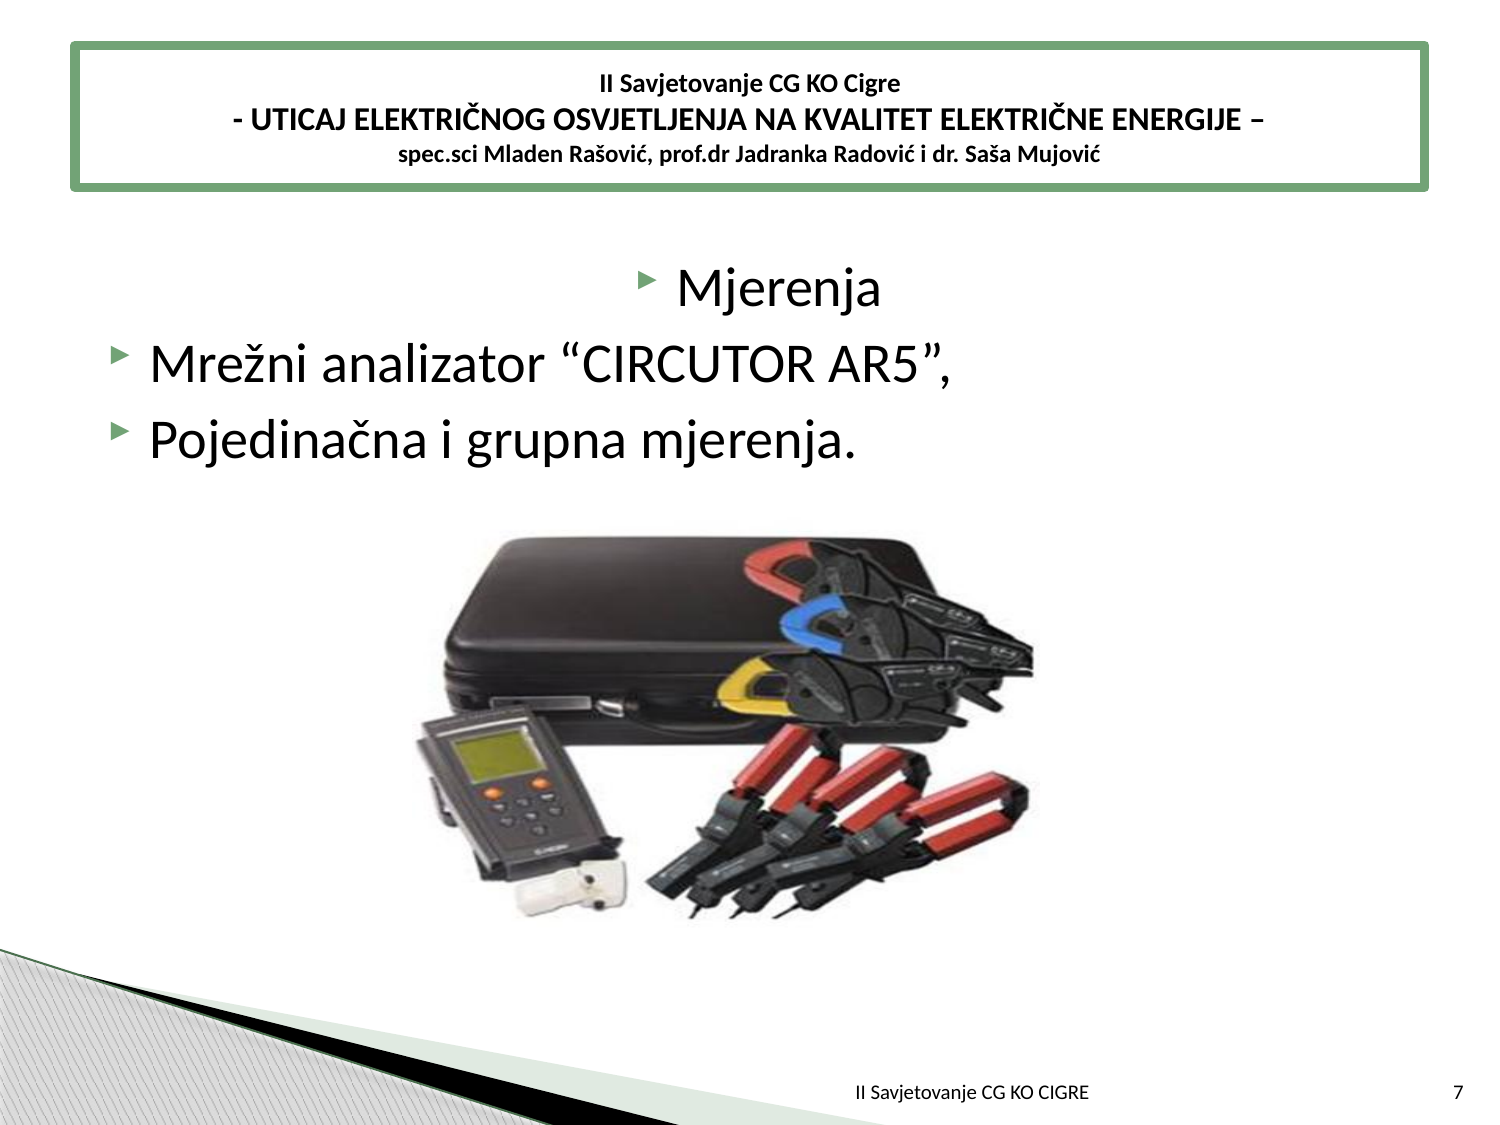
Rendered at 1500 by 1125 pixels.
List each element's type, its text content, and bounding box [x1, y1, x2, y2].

footer II Savjetovanje CG KO CIGRE [718, 1051, 1105, 1112]
slide_number 7 [1418, 1051, 1479, 1112]
picture [412, 512, 1040, 932]
list Mjerenja Mrežni analizator “CIRCUTOR AR5”, Pojedinačna i grupna mjerenja. [75, 243, 1425, 986]
title II Savjetovanje CG KO Cigre - UTICAJ ELEKTRIČNOG OSVJETLJENJA NA KVALITET ELEKTRIČNE ENERGIJE – spec.sci Mladen Rašović, prof.dr Jadranka Radović i dr. Saša Mujović [70, 41, 1429, 192]
